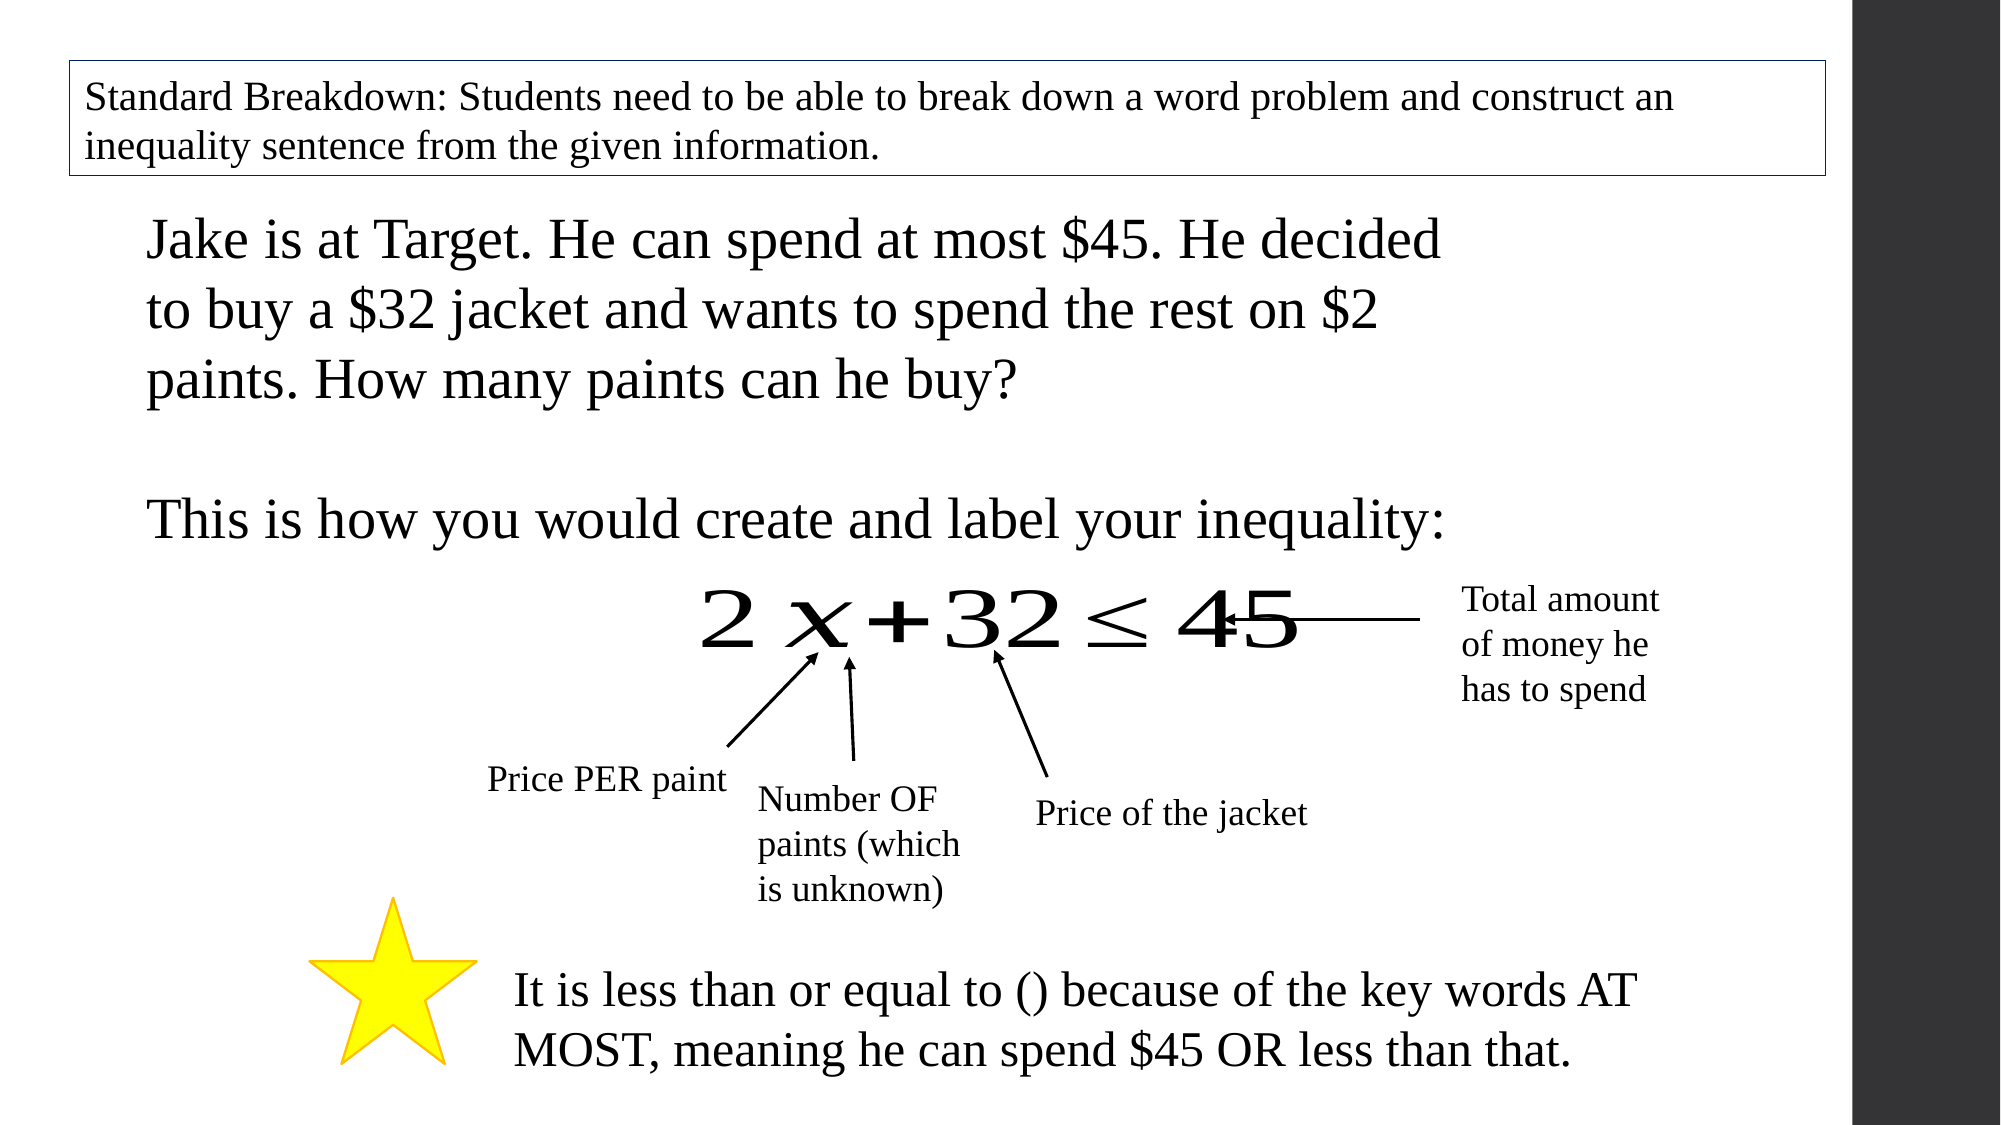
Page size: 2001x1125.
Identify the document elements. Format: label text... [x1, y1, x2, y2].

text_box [848, 656, 854, 762]
text_box Number OF paints (which is unknown) [742, 767, 1002, 917]
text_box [993, 649, 1048, 778]
text_box Price of the jacket [1020, 780, 1332, 841]
text_box Jake is at Target. He can spend at most $45. He decided to buy a $32 jacket and wants to spend the rest on $2 paints. How many paints can he buy? This is how you would create and label your inequality: [131, 192, 1468, 648]
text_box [726, 651, 819, 748]
text_box Standard Breakdown: Students need to be able to break down a word problem and construct an inequality sentence from the given information. [69, 60, 1826, 176]
text_box [308, 896, 478, 1065]
text_box Total amount of money he has to spend [1446, 566, 1705, 717]
text_box Price PER paint [472, 746, 757, 807]
